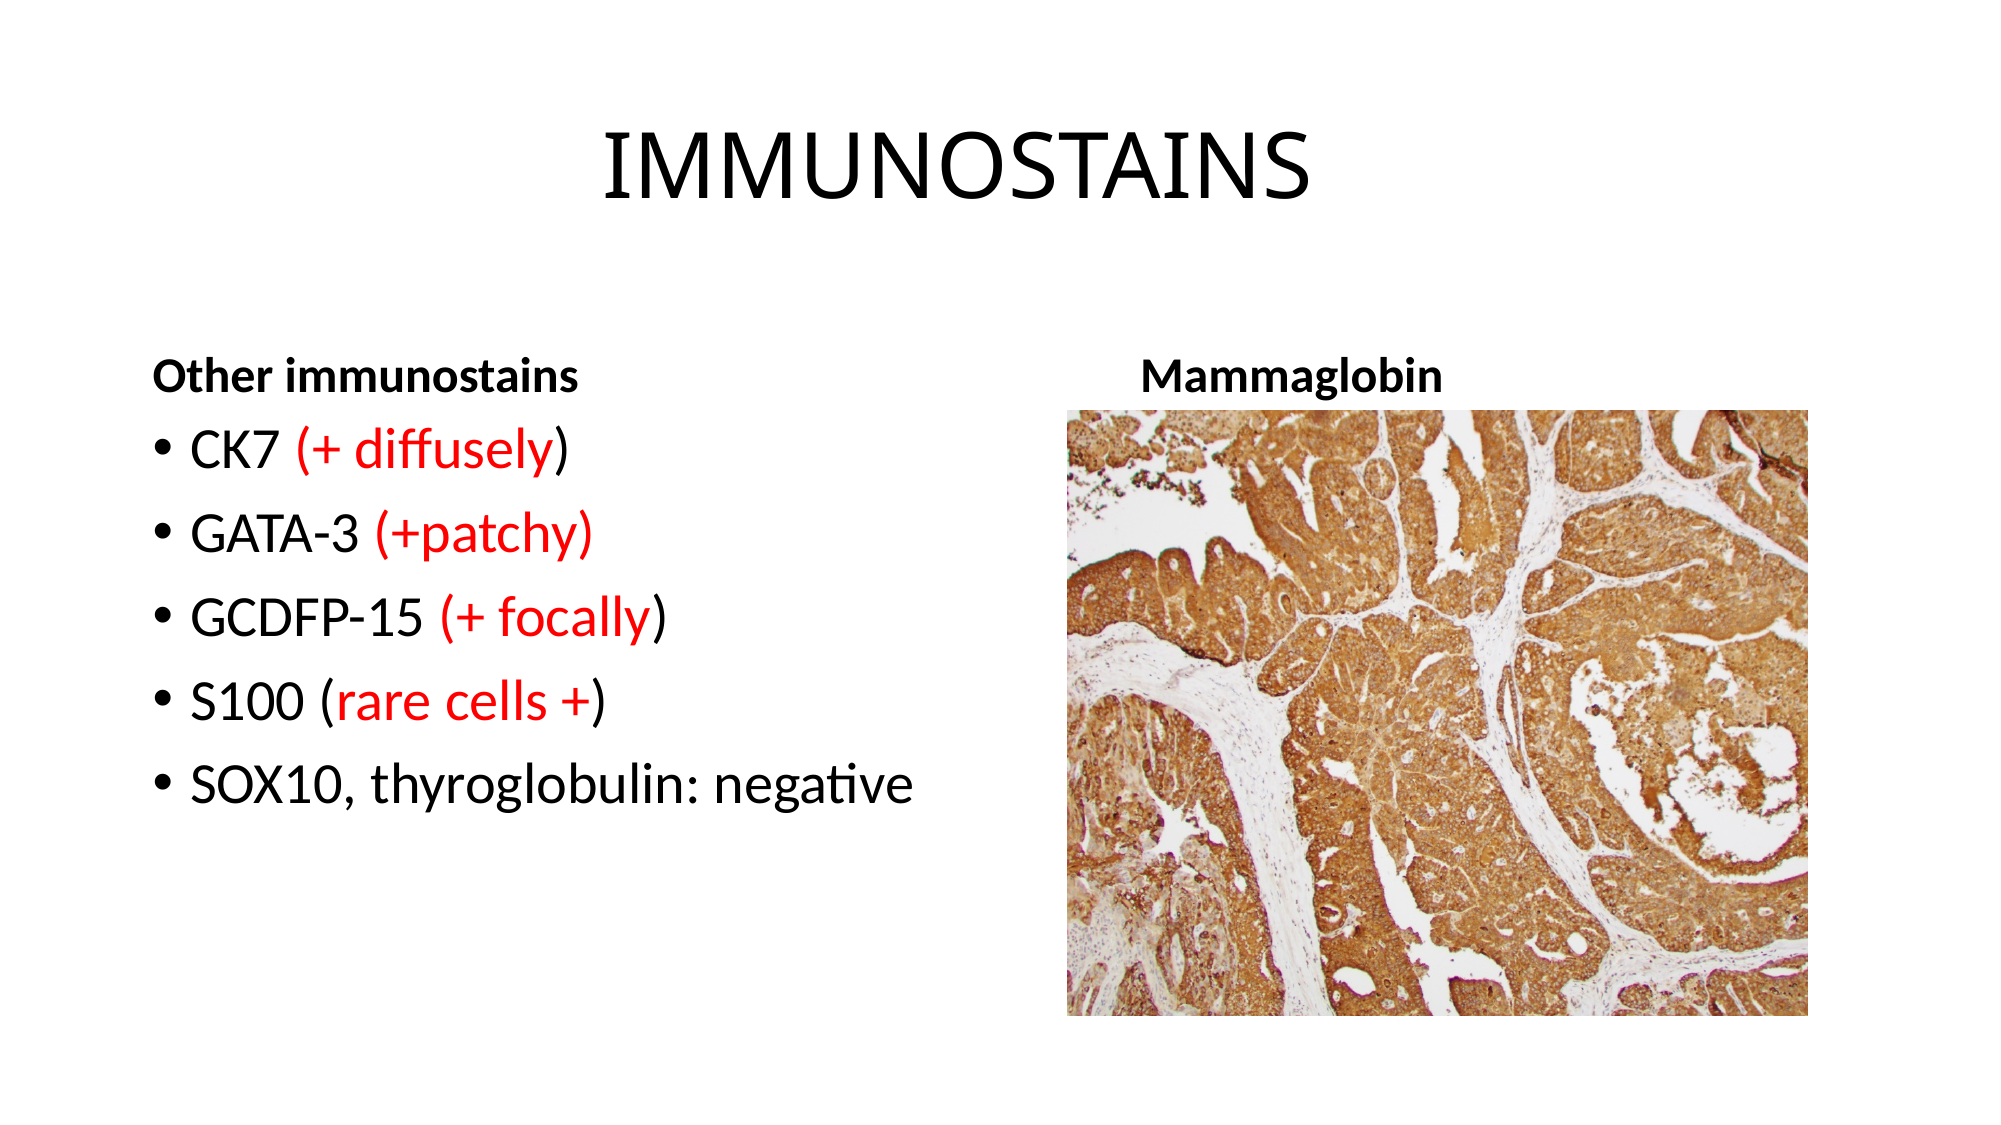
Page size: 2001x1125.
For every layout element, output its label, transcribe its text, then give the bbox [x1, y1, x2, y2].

list Other immunostains [137, 275, 984, 410]
title IMMUNOSTAINS [137, 59, 1863, 278]
list Mammaglobin [1012, 275, 1863, 411]
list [1067, 410, 1808, 1016]
list CK7 (+ diffusely) GATA-3 (+patchy) GCDFP-15 (+ focally) S100 (rare cells +) SOX10, thyroglobulin: negative [137, 410, 984, 1016]
